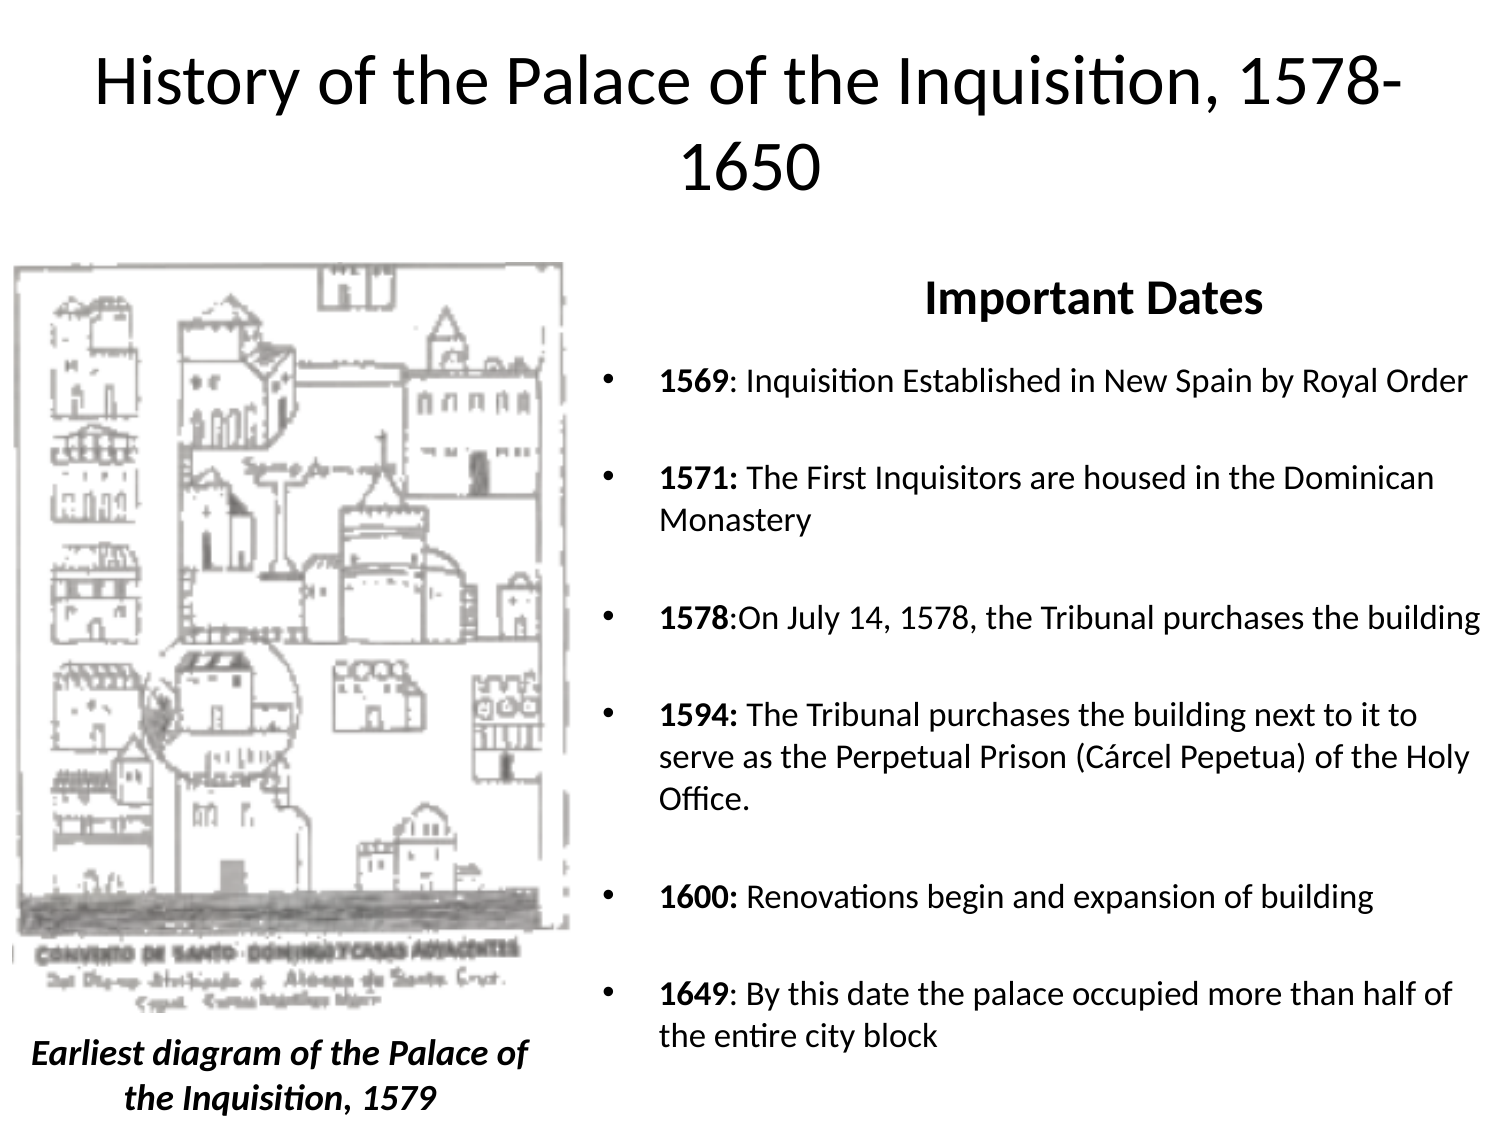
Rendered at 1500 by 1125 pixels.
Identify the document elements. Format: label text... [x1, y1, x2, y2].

list Important Dates [762, 212, 1426, 332]
title History of the Palace of the Inquisition, 1578-1650 [75, 24, 1425, 213]
list 1569: Inquisition Established in New Spain by Royal Order 1571: The First Inquisitors are housed in the Dominican Monastery 1578:On July 14, 1578, the Tribunal purchases the building 1594: The Tribunal purchases the building next to it to serve as the Perpetual Prison (Cárcel Pepetua) of the Holy Office. 1600: Renovations begin and expansion of building 1649: By this date the palace occupied more than half of the entire city block [587, 350, 1500, 1125]
list Earliest diagram of the Palace of the Inquisition, 1579 [0, 1020, 561, 1125]
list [12, 262, 575, 1013]
